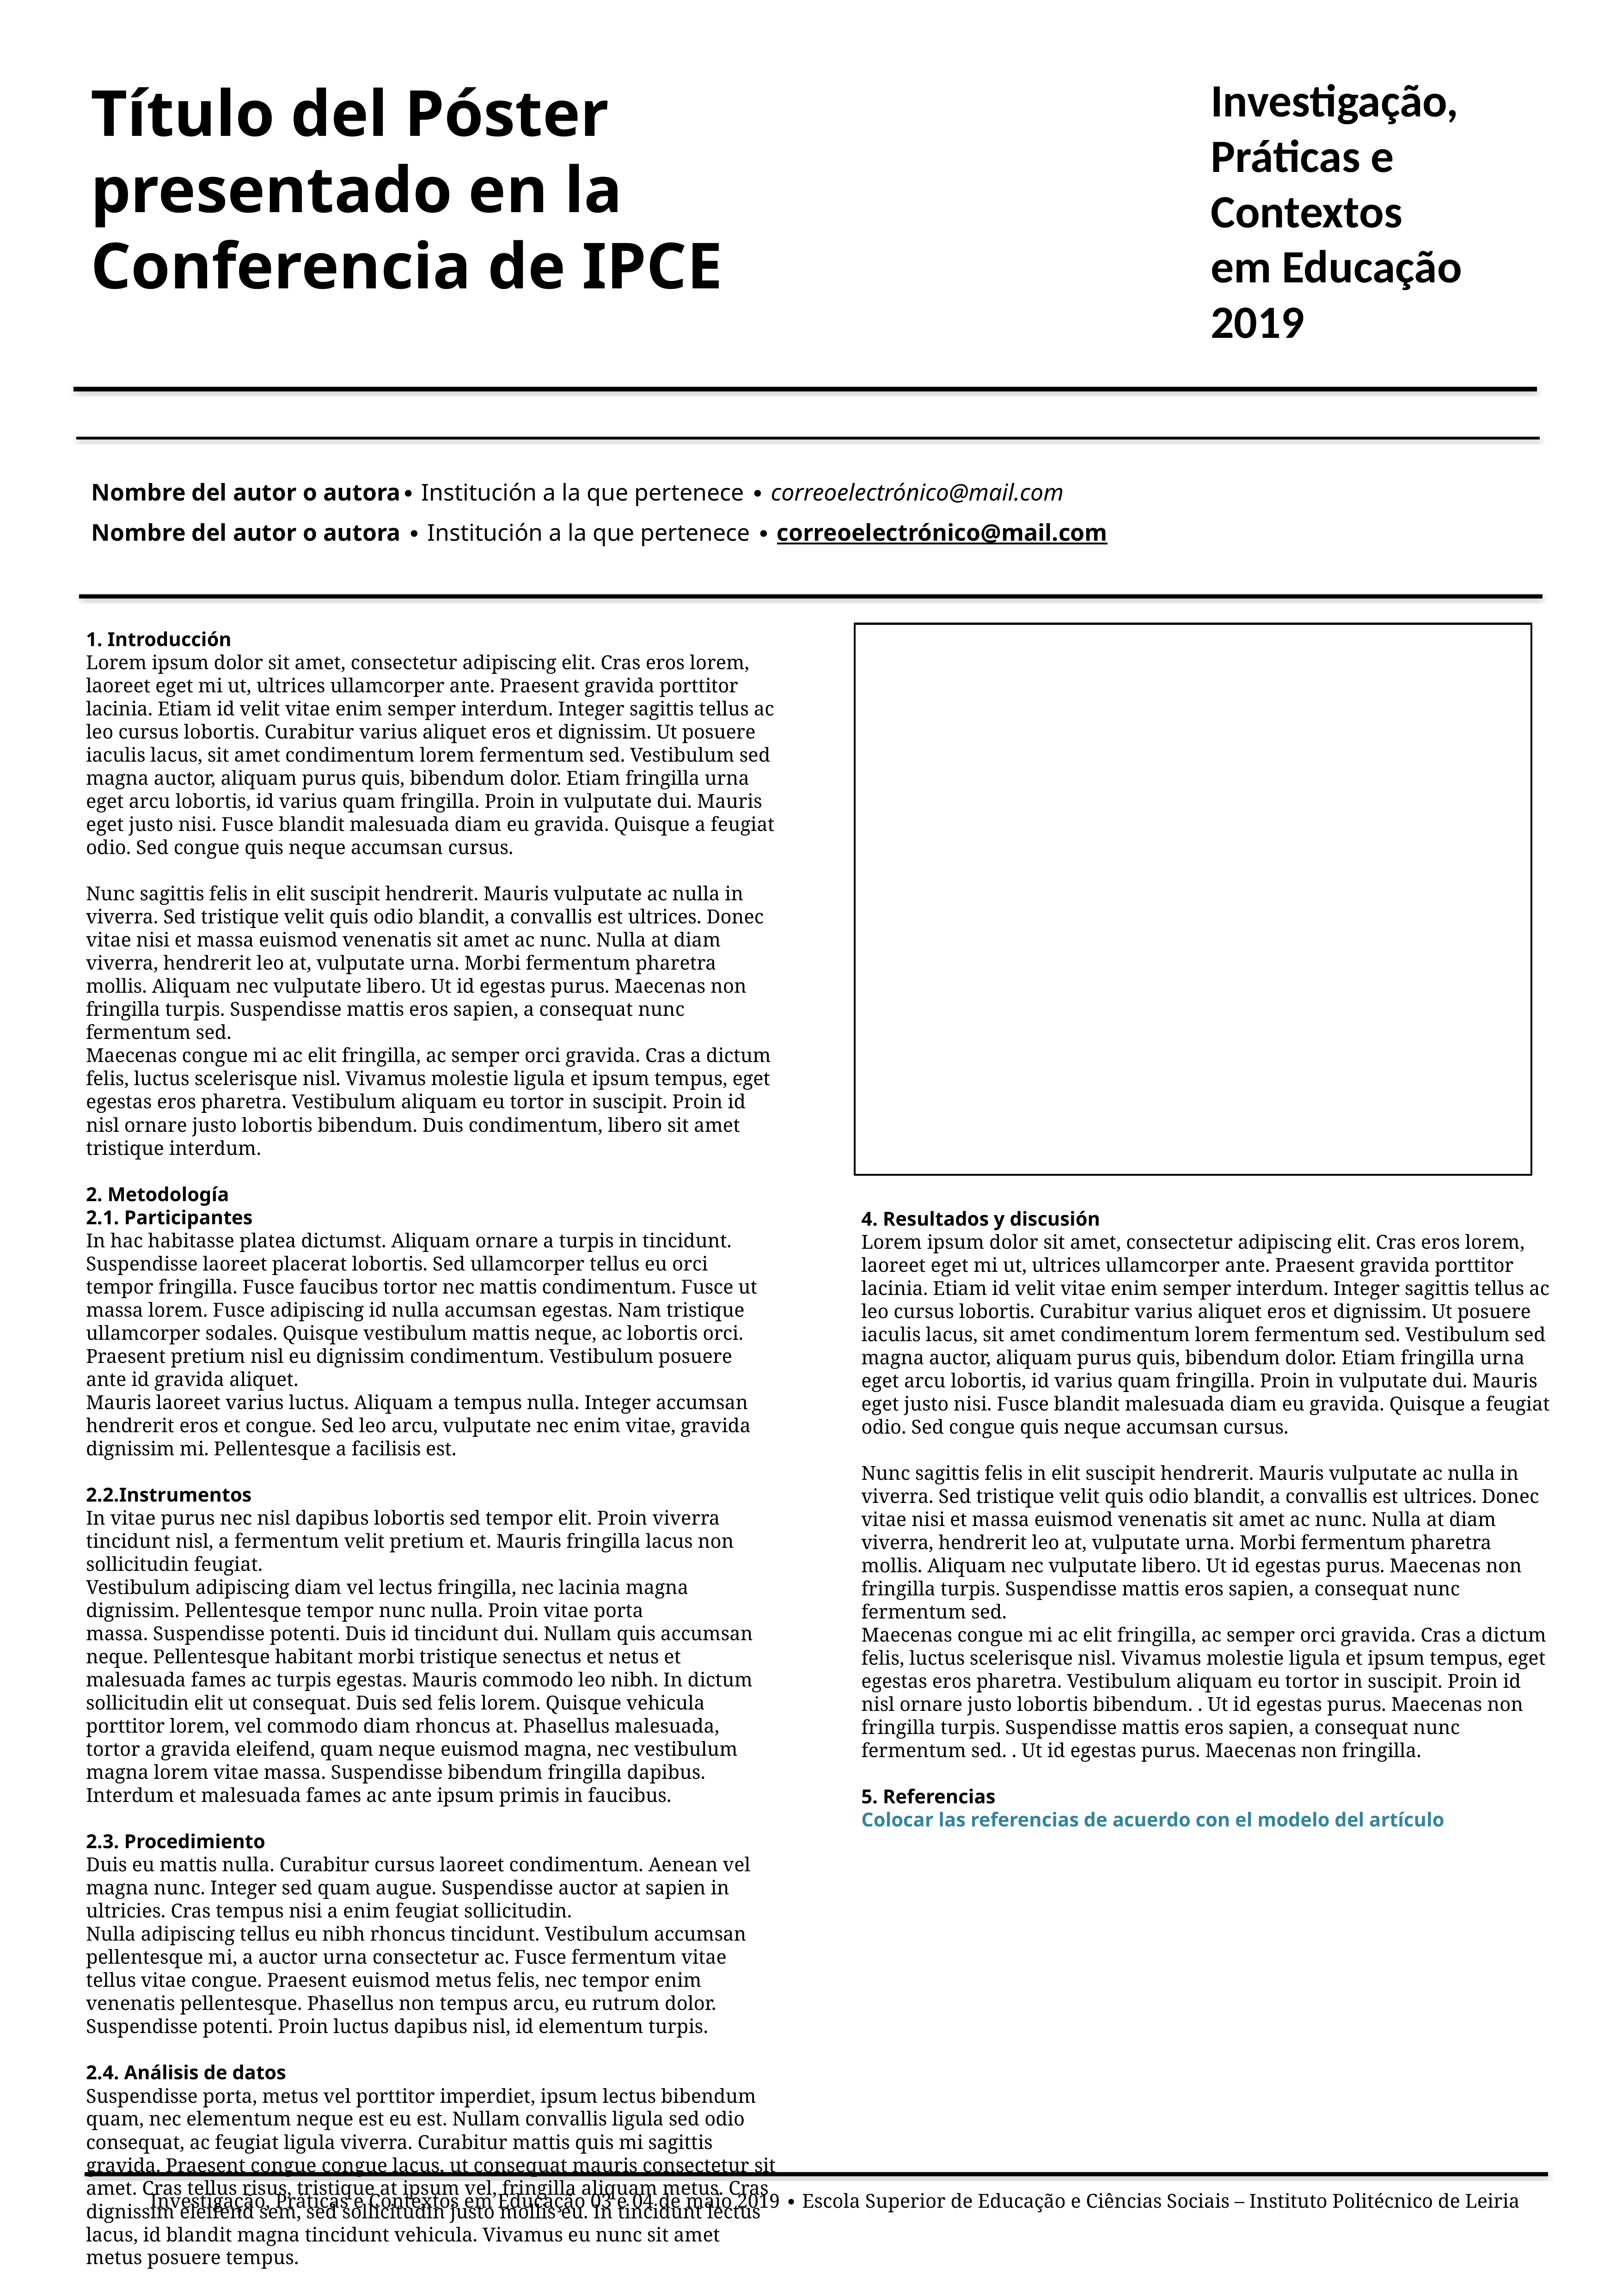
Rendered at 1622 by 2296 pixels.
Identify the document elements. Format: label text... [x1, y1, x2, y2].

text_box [1209, 71, 1487, 286]
text_box 1. Introducción Lorem ipsum dolor sit amet, consectetur adipiscing elit. Cras eros lorem, laoreet eget mi ut, ultrices ullamcorper ante. Praesent gravida porttitor lacinia. Etiam id velit vitae enim semper interdum. Integer sagittis tellus ac leo cursus lobortis. Curabitur varius aliquet eros et dignissim. Ut posuere iaculis lacus, sit amet condimentum lorem fermentum sed. Vestibulum sed magna auctor, aliquam purus quis, bibendum dolor. Etiam fringilla urna eget arcu lobortis, id varius quam fringilla. Proin in vulputate dui. Mauris eget justo nisi. Fusce blandit malesuada diam eu gravida. Quisque a feugiat odio. Sed congue quis neque accumsan cursus. Nunc sagittis felis in elit suscipit hendrerit. Mauris vulputate ac nulla in viverra. Sed tristique velit quis odio blandit, a convallis est ultrices. Donec vitae nisi et massa euismod venenatis sit amet ac nunc. Nulla at diam viverra, hendrerit leo at, vulputate urna. Morbi fermentum pharetra mollis. Aliquam nec vulputate libero. Ut id egestas purus. Maecenas non fringilla turpis. Suspendisse mattis eros sapien, a consequat nunc fermentum sed. Maecenas congue mi ac elit fringilla, ac semper orci gravida. Cras a dictum felis, luctus scelerisque nisl. Vivamus molestie ligula et ipsum tempus, eget egestas eros pharetra. Vestibulum aliquam eu tortor in suscipit. Proin id nisl ornare justo lobortis bibendum. Duis condimentum, libero sit amet tristique interdum. 2. Metodología 2.1. Participantes In hac habitasse platea dictumst. Aliquam ornare a turpis in tincidunt. Suspendisse laoreet placerat lobortis. Sed ullamcorper tellus eu orci tempor fringilla. Fusce faucibus tortor nec mattis condimentum. Fusce ut massa lorem. Fusce adipiscing id nulla accumsan egestas. Nam tristique ullamcorper sodales. Quisque vestibulum mattis neque, ac lobortis orci. Praesent pretium nisl eu dignissim condimentum. Vestibulum posuere ante id gravida aliquet. Mauris laoreet varius luctus. Aliquam a tempus nulla. Integer accumsan hendrerit eros et congue. Sed leo arcu, vulputate nec enim vitae, gravida dignissim mi. Pellentesque a facilisis est. 2.2.Instrumentos In vitae purus nec nisl dapibus lobortis sed tempor elit. Proin viverra tincidunt nisl, a fermentum velit pretium et. Mauris fringilla lacus non sollicitudin feugiat. Vestibulum adipiscing diam vel lectus fringilla, nec lacinia magna dignissim. Pellentesque tempor nunc nulla. Proin vitae porta massa. Suspendisse potenti. Duis id tincidunt dui. Nullam quis accumsan neque. Pellentesque habitant morbi tristique senectus et netus et malesuada fames ac turpis egestas. Mauris commodo leo nibh. In dictum sollicitudin elit ut consequat. Duis sed felis lorem. Quisque vehicula porttitor lorem, vel commodo diam rhoncus at. Phasellus malesuada, tortor a gravida eleifend, quam neque euismod magna, nec vestibulum magna lorem vitae massa. Suspendisse bibendum fringilla dapibus. Interdum et malesuada fames ac ante ipsum primis in faucibus. 2.3. Procedimiento Duis eu mattis nulla. Curabitur cursus laoreet condimentum. Aenean vel magna nunc. Integer sed quam augue. Suspendisse auctor at sapien in ultricies. Cras tempus nisi a enim feugiat sollicitudin. Nulla adipiscing tellus eu nibh rhoncus tincidunt. Vestibulum accumsan pellentesque mi, a auctor urna consectetur ac. Fusce fermentum vitae tellus vitae congue. Praesent euismod metus felis, nec tempor enim venenatis pellentesque. Phasellus non tempus arcu, eu rutrum dolor. Suspendisse potenti. Proin luctus dapibus nisl, id elementum turpis. 2.4. Análisis de datos Suspendisse porta, metus vel porttitor imperdiet, ipsum lectus bibendum quam, nec elementum neque est eu est. Nullam convallis ligula sed odio consequat, ac feugiat ligula viverra. Curabitur mattis quis mi sagittis gravida. Praesent congue congue lacus, ut consequat mauris consectetur sit amet. Cras tellus risus, tristique at ipsum vel, fringilla aliquam metus. Cras dignissim eleifend sem, sed sollicitudin justo mollis eu. In tincidunt lectus lacus, id blandit magna tincidunt vehicula. Vivamus eu nunc sit amet metus posuere tempus. [79, 623, 784, 2272]
text_box Nombre del autor o autora∙ Institución a la que pertenece ∙ correoelectrónico@mail.com [85, 474, 1324, 509]
text_box Nombre del autor o autora ∙ Institución a la que pertenece ∙ correoelectrónico@mail.com [85, 514, 1324, 550]
text_box [854, 623, 1532, 1176]
text_box Investigação, Práticas e Contextos em Educação 2019 [1204, 67, 1537, 351]
text_box 4. Resultados y discusión Lorem ipsum dolor sit amet, consectetur adipiscing elit. Cras eros lorem, laoreet eget mi ut, ultrices ullamcorper ante. Praesent gravida porttitor lacinia. Etiam id velit vitae enim semper interdum. Integer sagittis tellus ac leo cursus lobortis. Curabitur varius aliquet eros et dignissim. Ut posuere iaculis lacus, sit amet condimentum lorem fermentum sed. Vestibulum sed magna auctor, aliquam purus quis, bibendum dolor. Etiam fringilla urna eget arcu lobortis, id varius quam fringilla. Proin in vulputate dui. Mauris eget justo nisi. Fusce blandit malesuada diam eu gravida. Quisque a feugiat odio. Sed congue quis neque accumsan cursus. Nunc sagittis felis in elit suscipit hendrerit. Mauris vulputate ac nulla in viverra. Sed tristique velit quis odio blandit, a convallis est ultrices. Donec vitae nisi et massa euismod venenatis sit amet ac nunc. Nulla at diam viverra, hendrerit leo at, vulputate urna. Morbi fermentum pharetra mollis. Aliquam nec vulputate libero. Ut id egestas purus. Maecenas non fringilla turpis. Suspendisse mattis eros sapien, a consequat nunc fermentum sed. Maecenas congue mi ac elit fringilla, ac semper orci gravida. Cras a dictum felis, luctus scelerisque nisl. Vivamus molestie ligula et ipsum tempus, eget egestas eros pharetra. Vestibulum aliquam eu tortor in suscipit. Proin id nisl ornare justo lobortis bibendum. . Ut id egestas purus. Maecenas non fringilla turpis. Suspendisse mattis eros sapien, a consequat nunc fermentum sed. . Ut id egestas purus. Maecenas non fringilla. 5. Referencias Colocar las referencias de acuerdo con el modelo del artículo [854, 1203, 1559, 2112]
text_box Investigação, Práticas e Contextos em Educação 03 e 04 de maio 2019 ∙ Escola Superior de Educação e Ciências Sociais – Instituto Politécnico de Leiria [143, 2185, 1527, 2215]
title Título del Póster presentado en la Conferencia de IPCE [68, 61, 827, 433]
